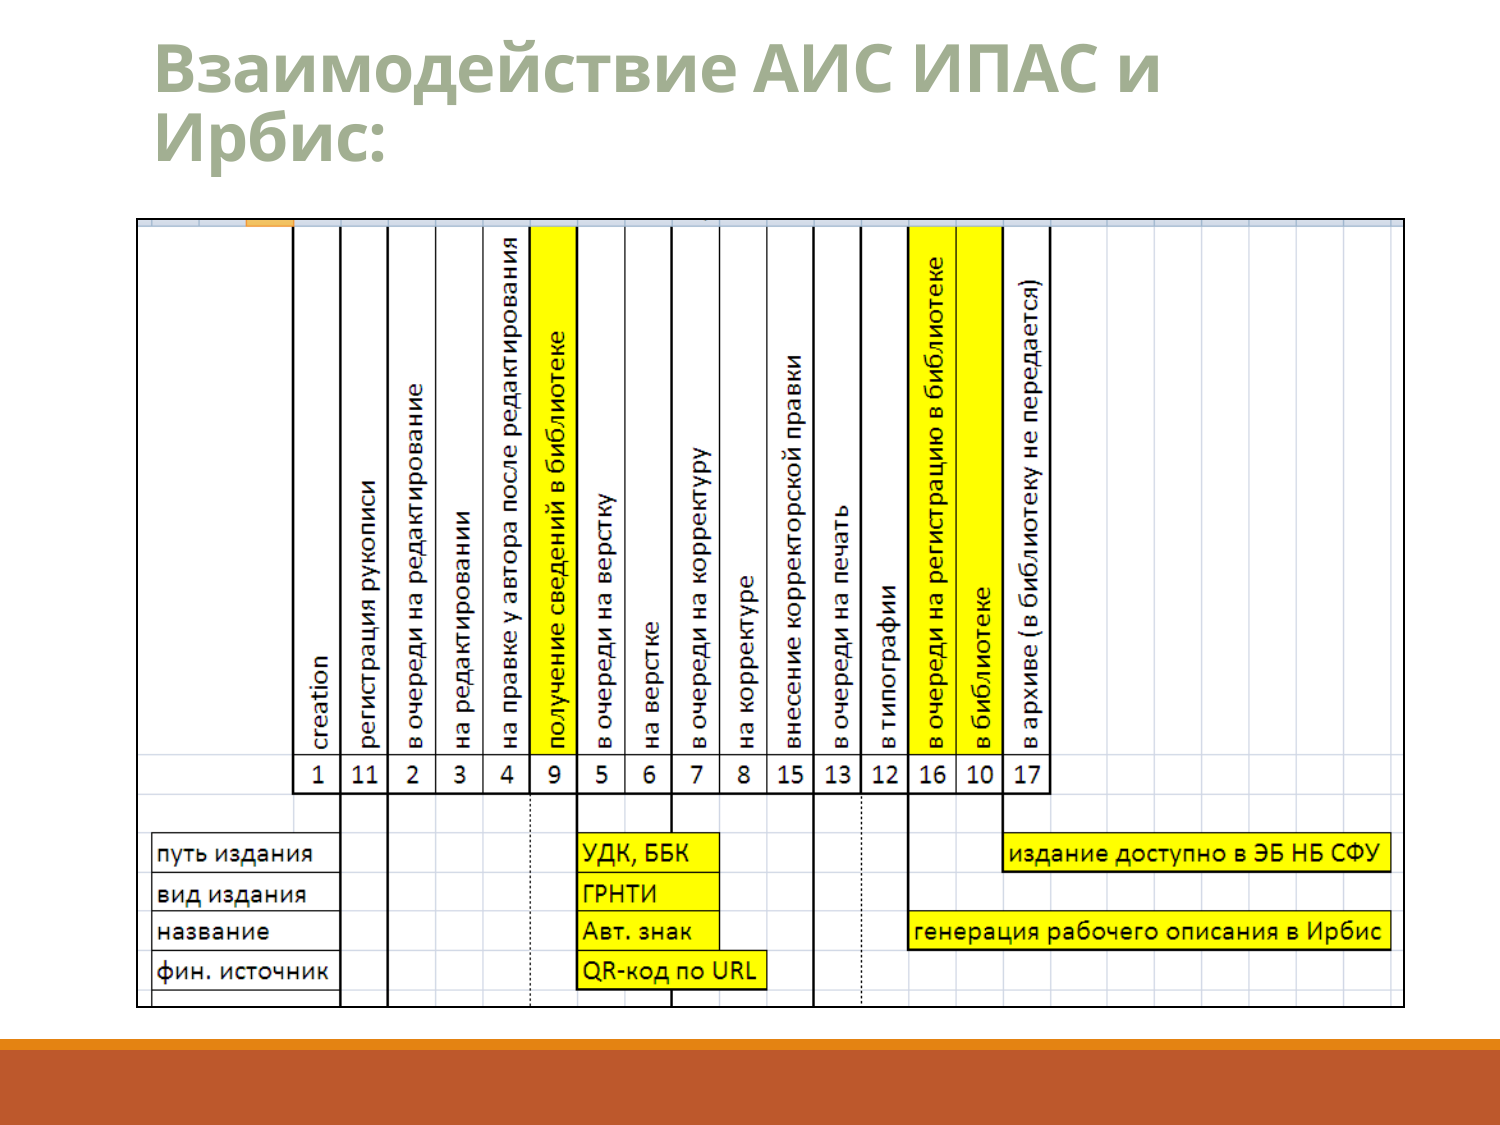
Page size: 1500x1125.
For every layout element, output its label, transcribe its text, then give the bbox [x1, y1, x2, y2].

picture [137, 219, 1404, 1007]
text_box Взаимодействие АИС ИПАС и Ирбис: [137, 0, 1376, 183]
